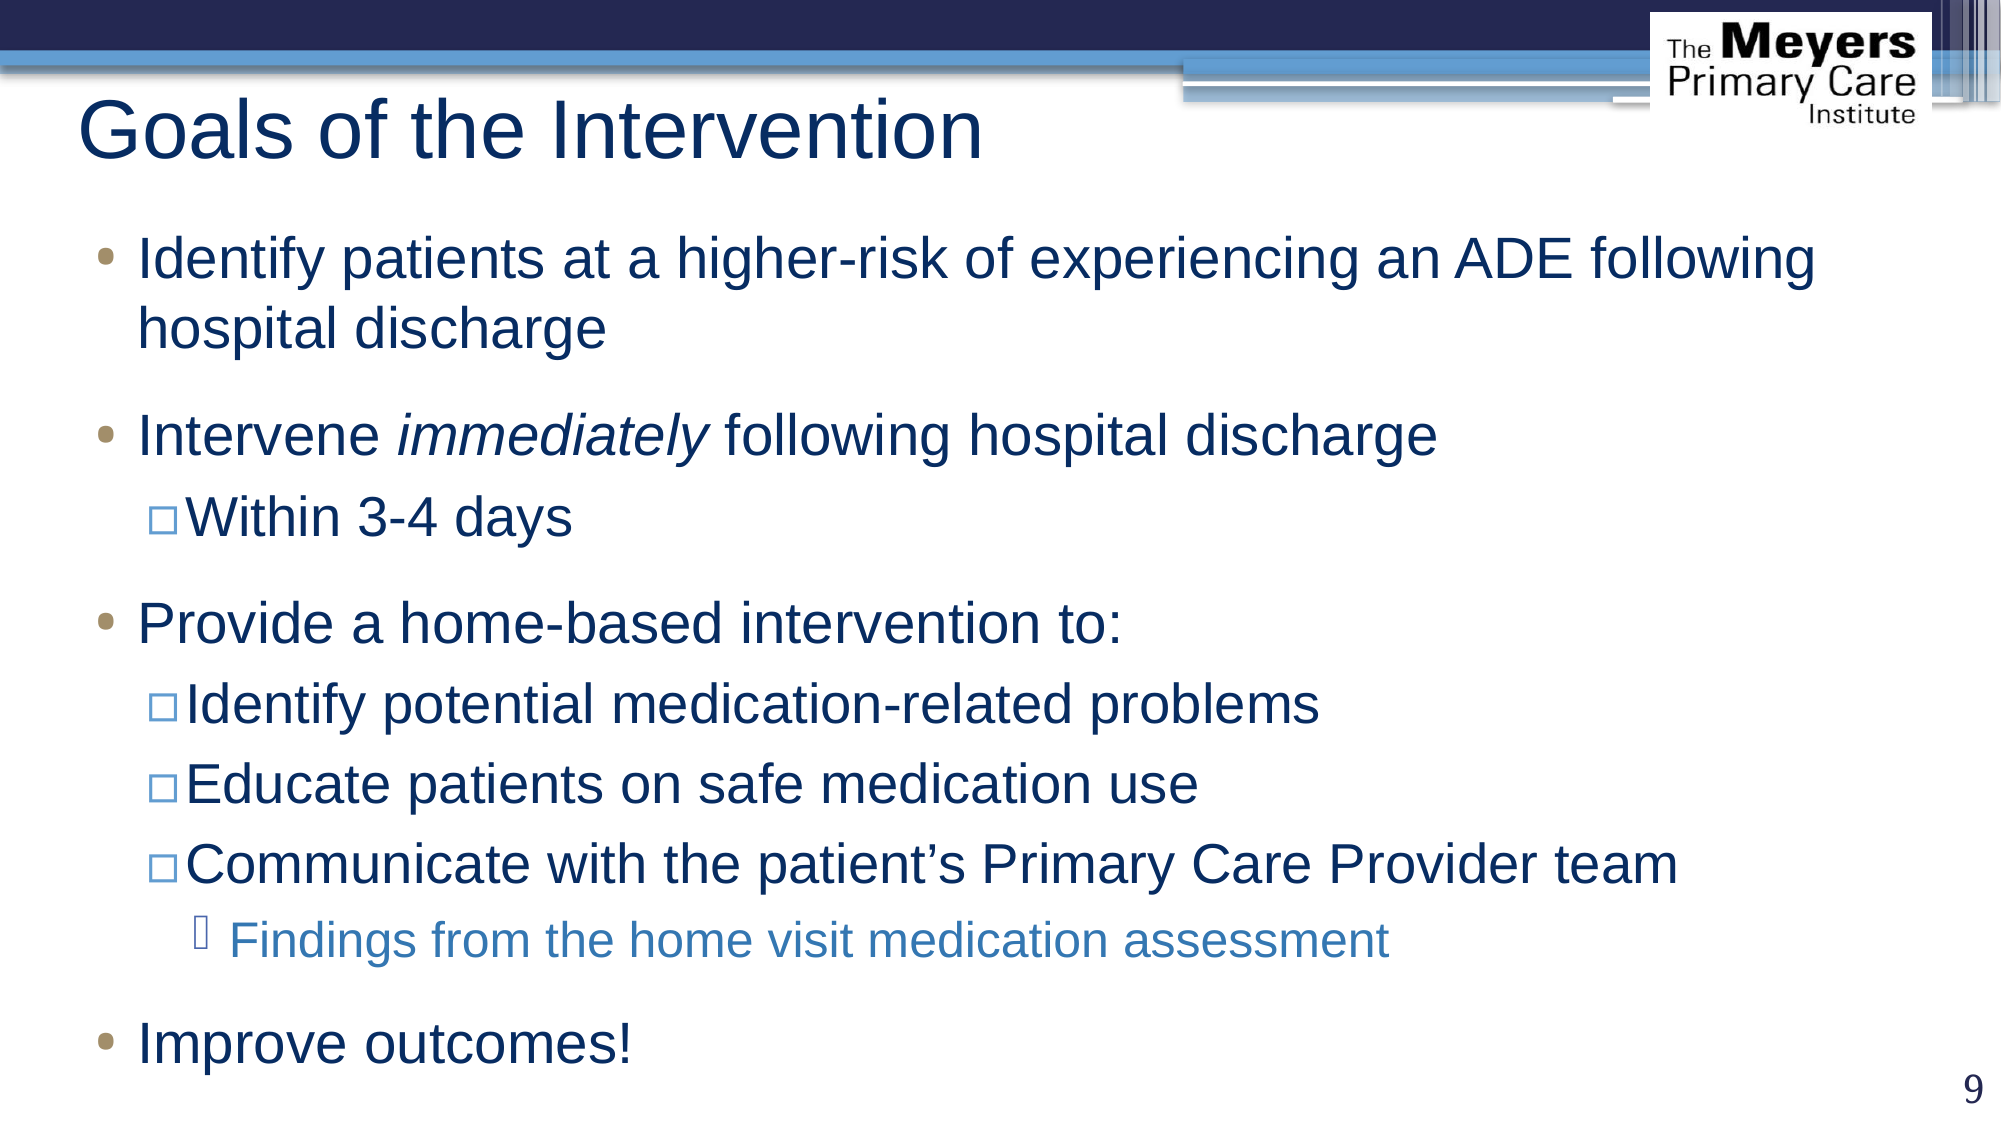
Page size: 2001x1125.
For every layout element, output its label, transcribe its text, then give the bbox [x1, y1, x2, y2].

slide_number 9 [1833, 1064, 2000, 1125]
list Identify patients at a higher-risk of experiencing an ADE following hospital discharge Intervene immediately following hospital discharge Within 3-4 days Provide a home-based intervention to: Identify potential medication-related problems Educate patients on safe medication use Communicate with the patient’s Primary Care Provider team Findings from the home visit medication assessment Improve outcomes! [62, 212, 1938, 1088]
picture [1650, 12, 1932, 133]
title Goals of the Intervention [62, 37, 1663, 212]
